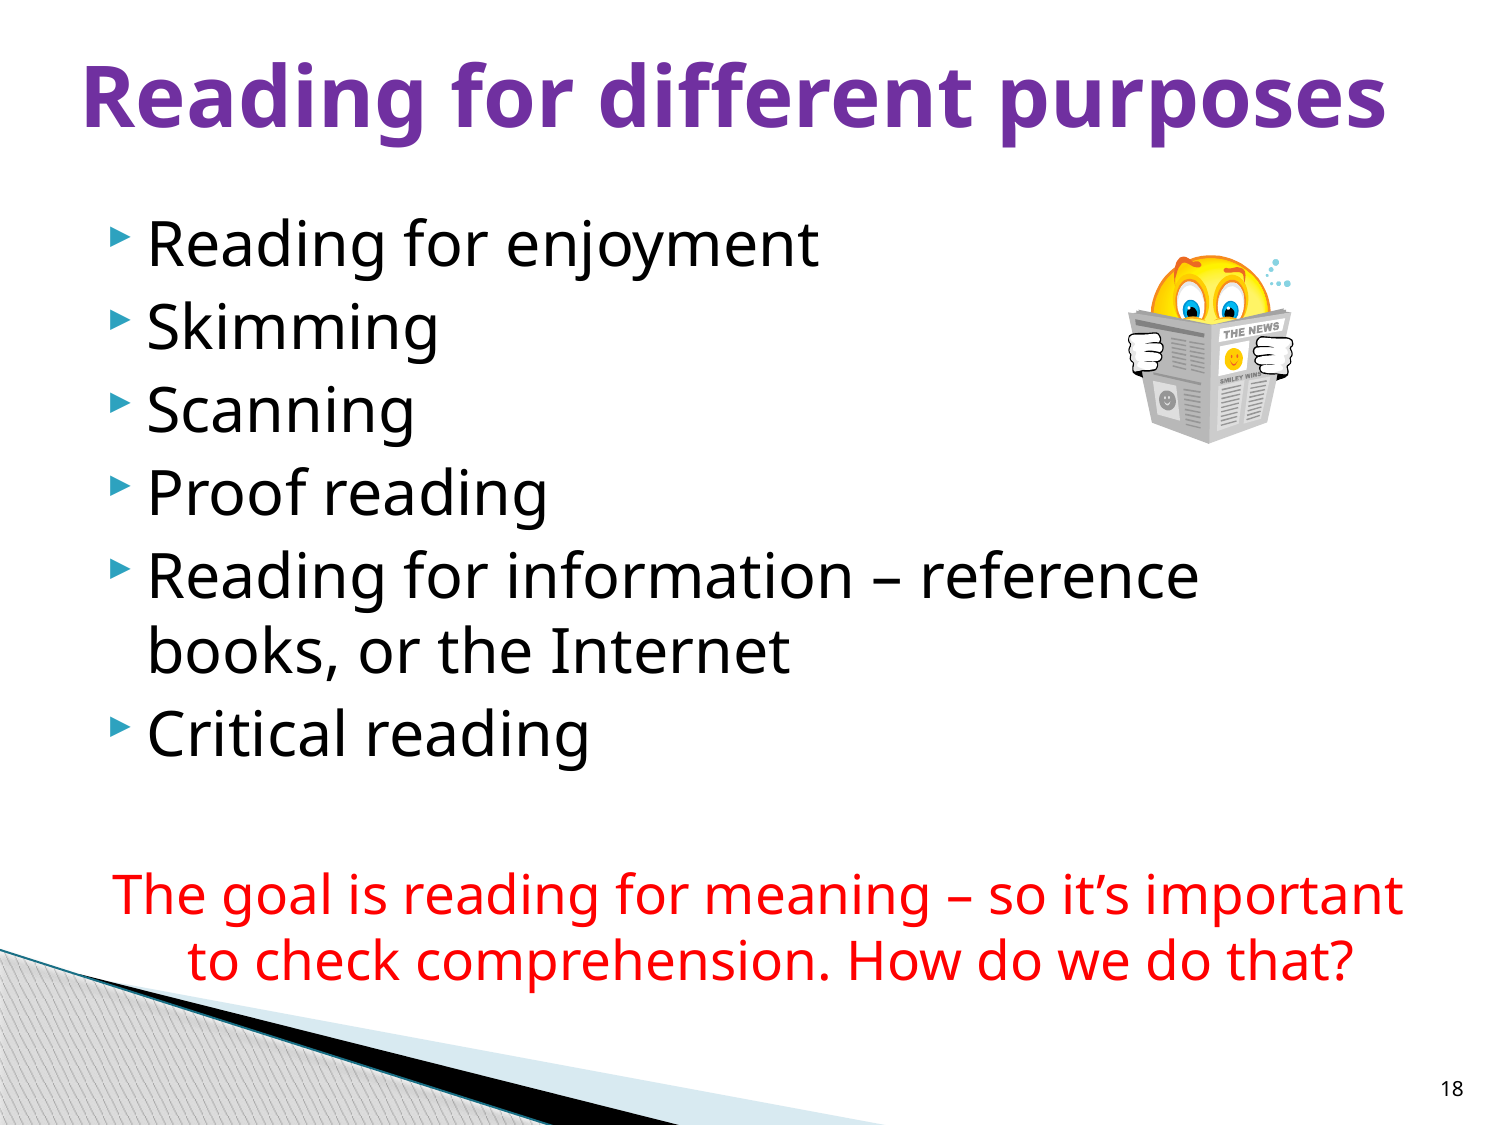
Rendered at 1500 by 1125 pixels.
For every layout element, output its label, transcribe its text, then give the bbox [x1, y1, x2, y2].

picture [1127, 255, 1294, 445]
list Reading for enjoyment Skimming Scanning Proof reading Reading for information – reference books, or the Internet Critical reading The goal is reading for meaning – so it’s important to check comprehension. How do we do that? [75, 196, 1425, 1059]
title Reading for different purposes [64, 0, 1415, 188]
slide_number 18 [1418, 1051, 1479, 1112]
